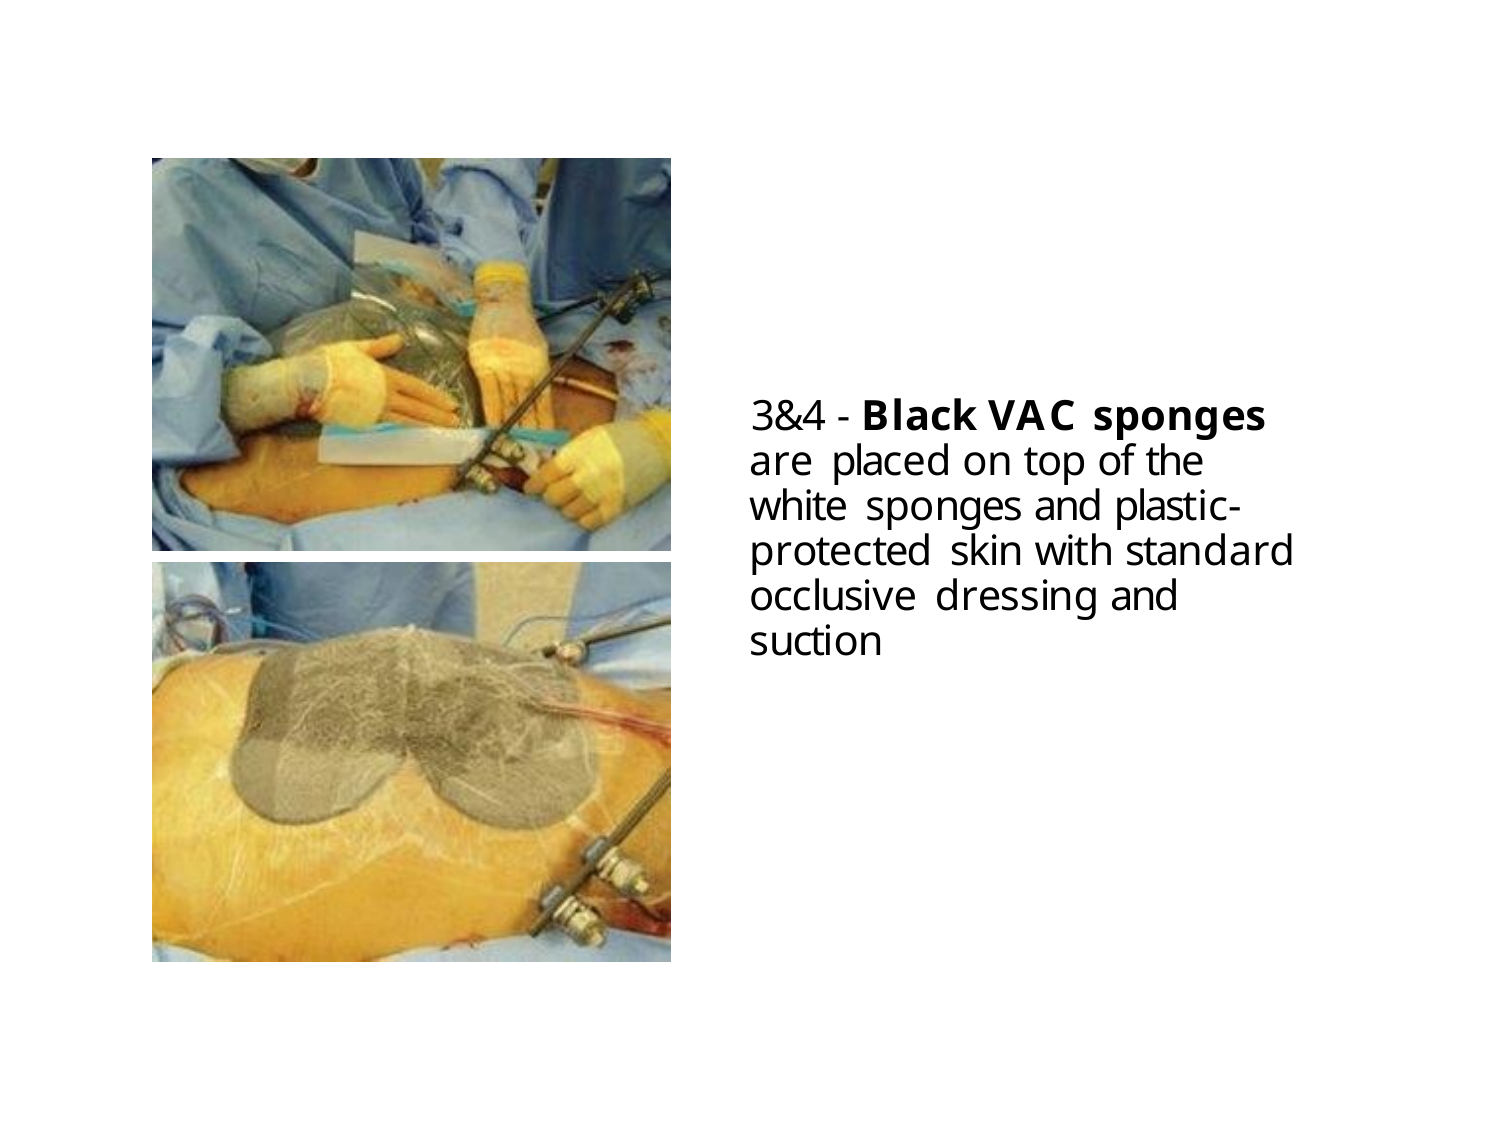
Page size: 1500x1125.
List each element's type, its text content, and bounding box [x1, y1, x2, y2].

picture [151, 157, 671, 551]
picture [151, 562, 671, 962]
text_box 3&4 - Black VAC sponges are placed on top of the white sponges and plastic-protected skin with standard occlusive dressing and suction [749, 394, 1301, 665]
